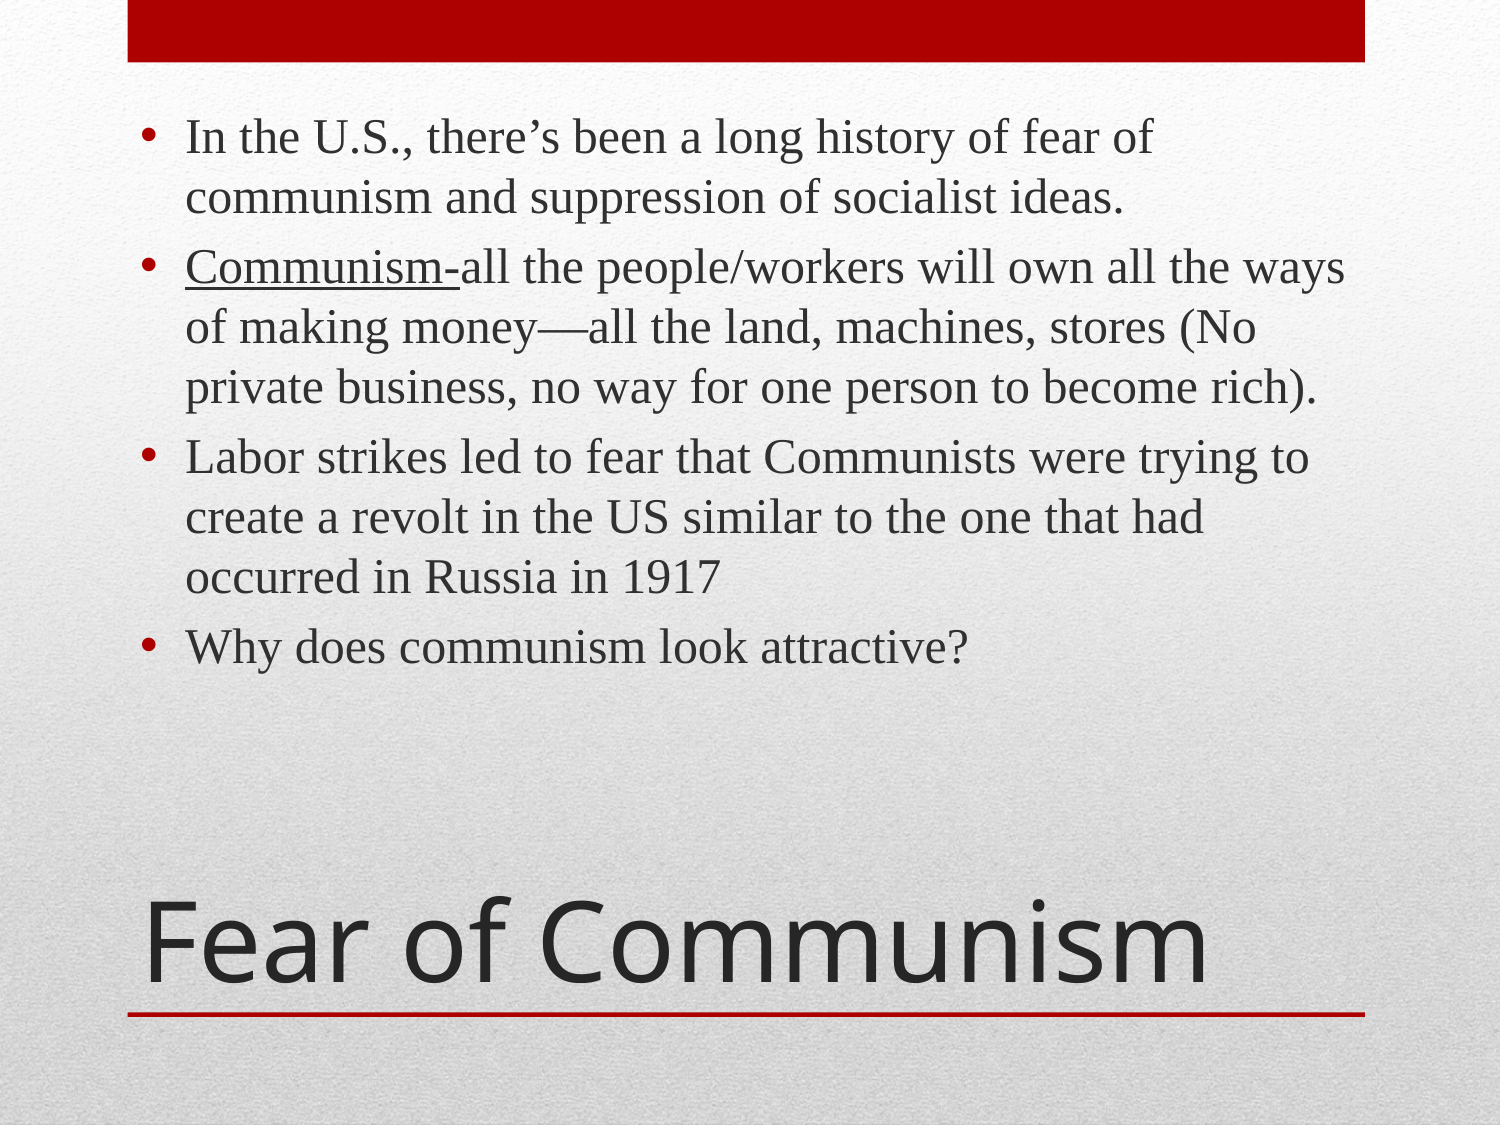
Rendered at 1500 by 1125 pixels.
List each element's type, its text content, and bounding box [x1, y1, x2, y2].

list In the U.S., there’s been a long history of fear of communism and suppression of socialist ideas. Communism-all the people/workers will own all the ways of making money—all the land, machines, stores (No private business, no way for one person to become rich). Labor strikes led to fear that Communists were trying to create a revolt in the US similar to the one that had occurred in Russia in 1917 Why does communism look attractive? [125, 112, 1363, 750]
title Fear of Communism [125, 750, 1238, 1013]
